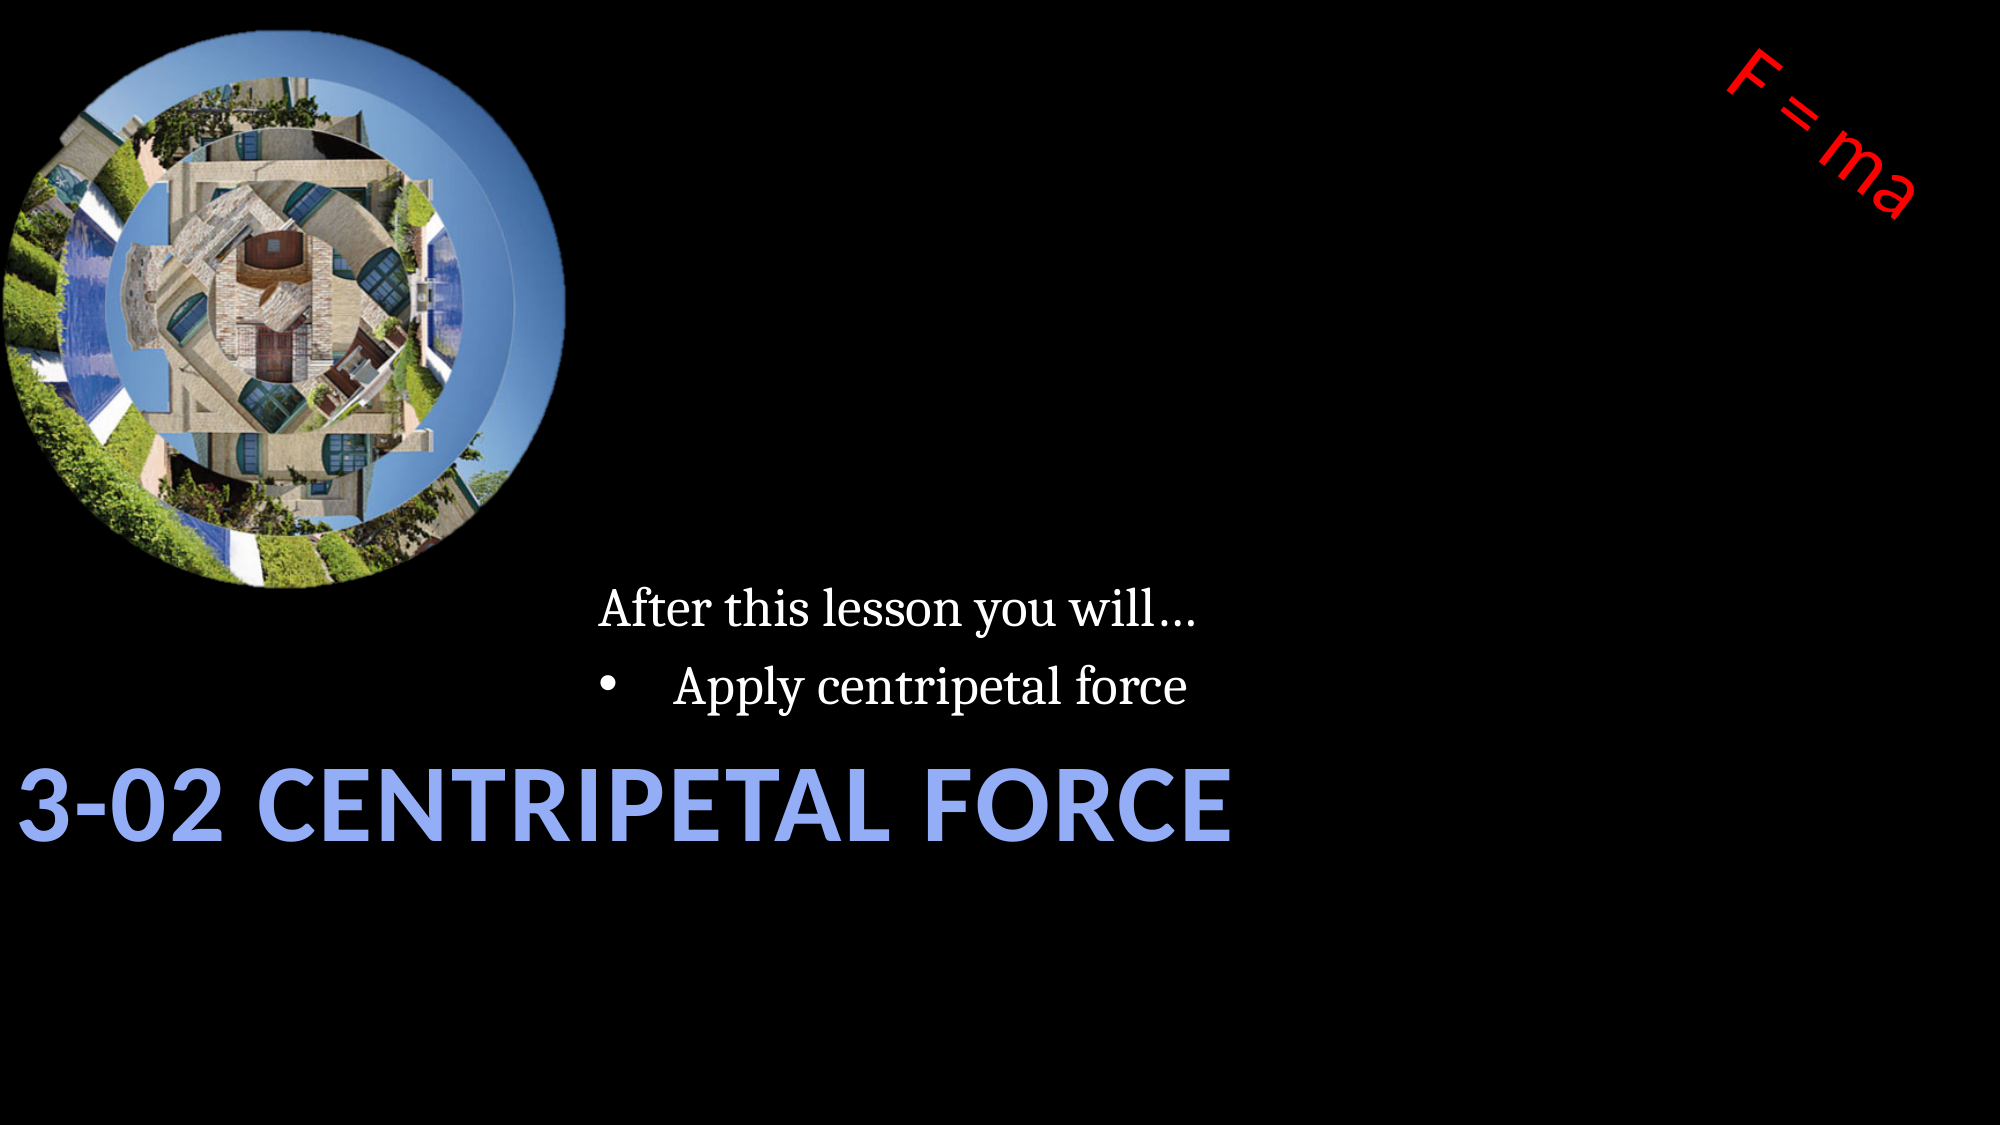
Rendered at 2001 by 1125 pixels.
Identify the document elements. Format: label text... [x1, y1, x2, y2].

picture [0, 0, 615, 633]
title 3-02 Centripetal Force [0, 722, 2000, 947]
list After this lesson you will… Apply centripetal force [583, 45, 2000, 723]
text_box F = ma [1695, 6, 2000, 309]
